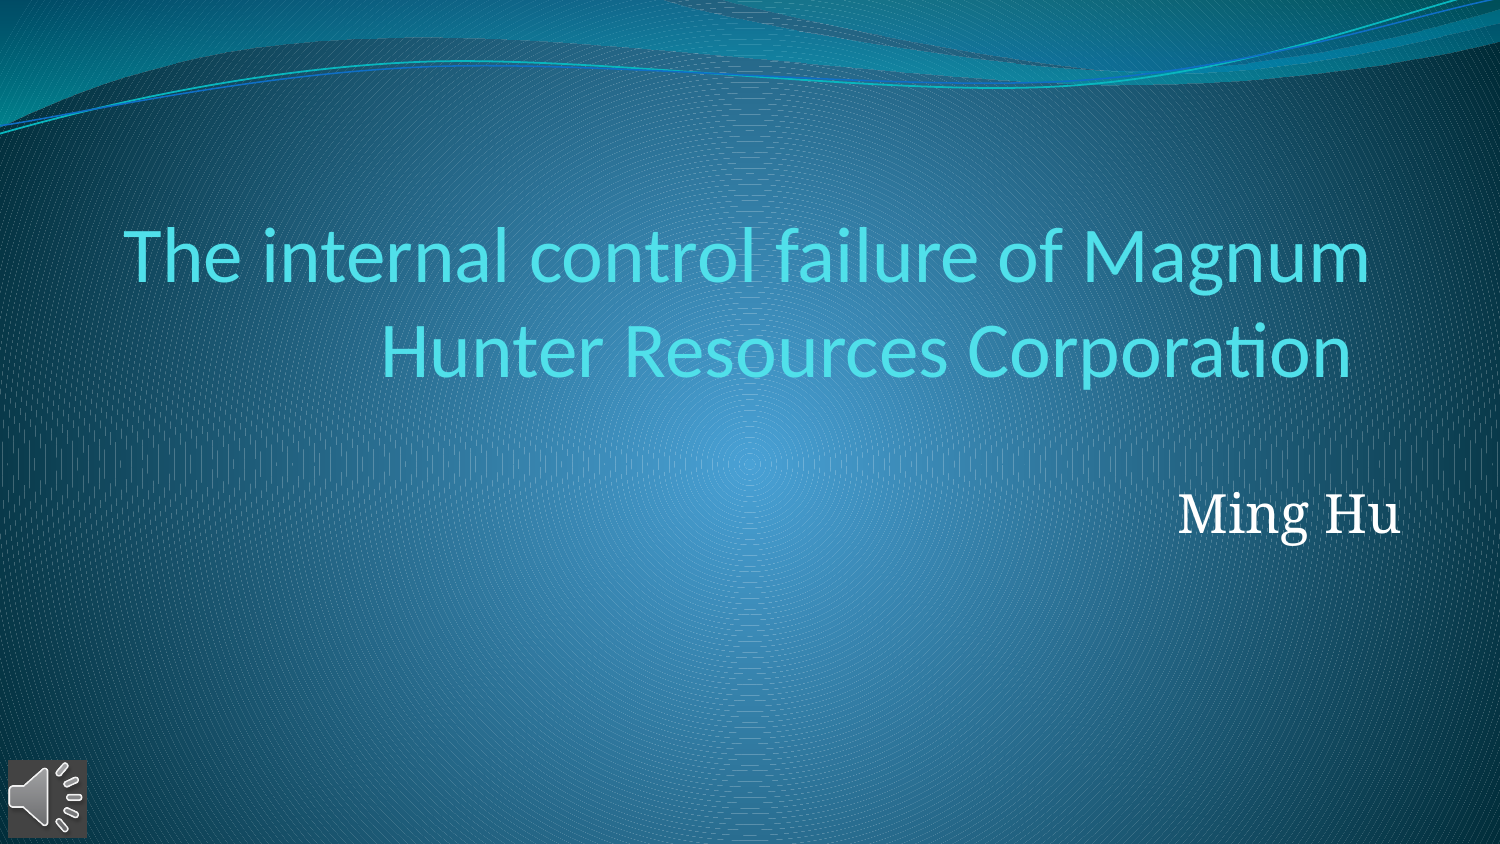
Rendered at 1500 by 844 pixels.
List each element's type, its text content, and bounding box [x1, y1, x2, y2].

picture [9, 759, 88, 840]
subtitle Ming Hu [1087, 471, 1413, 784]
title The internal control failure of Magnum Hunter Resources Corporation [87, 168, 1376, 394]
